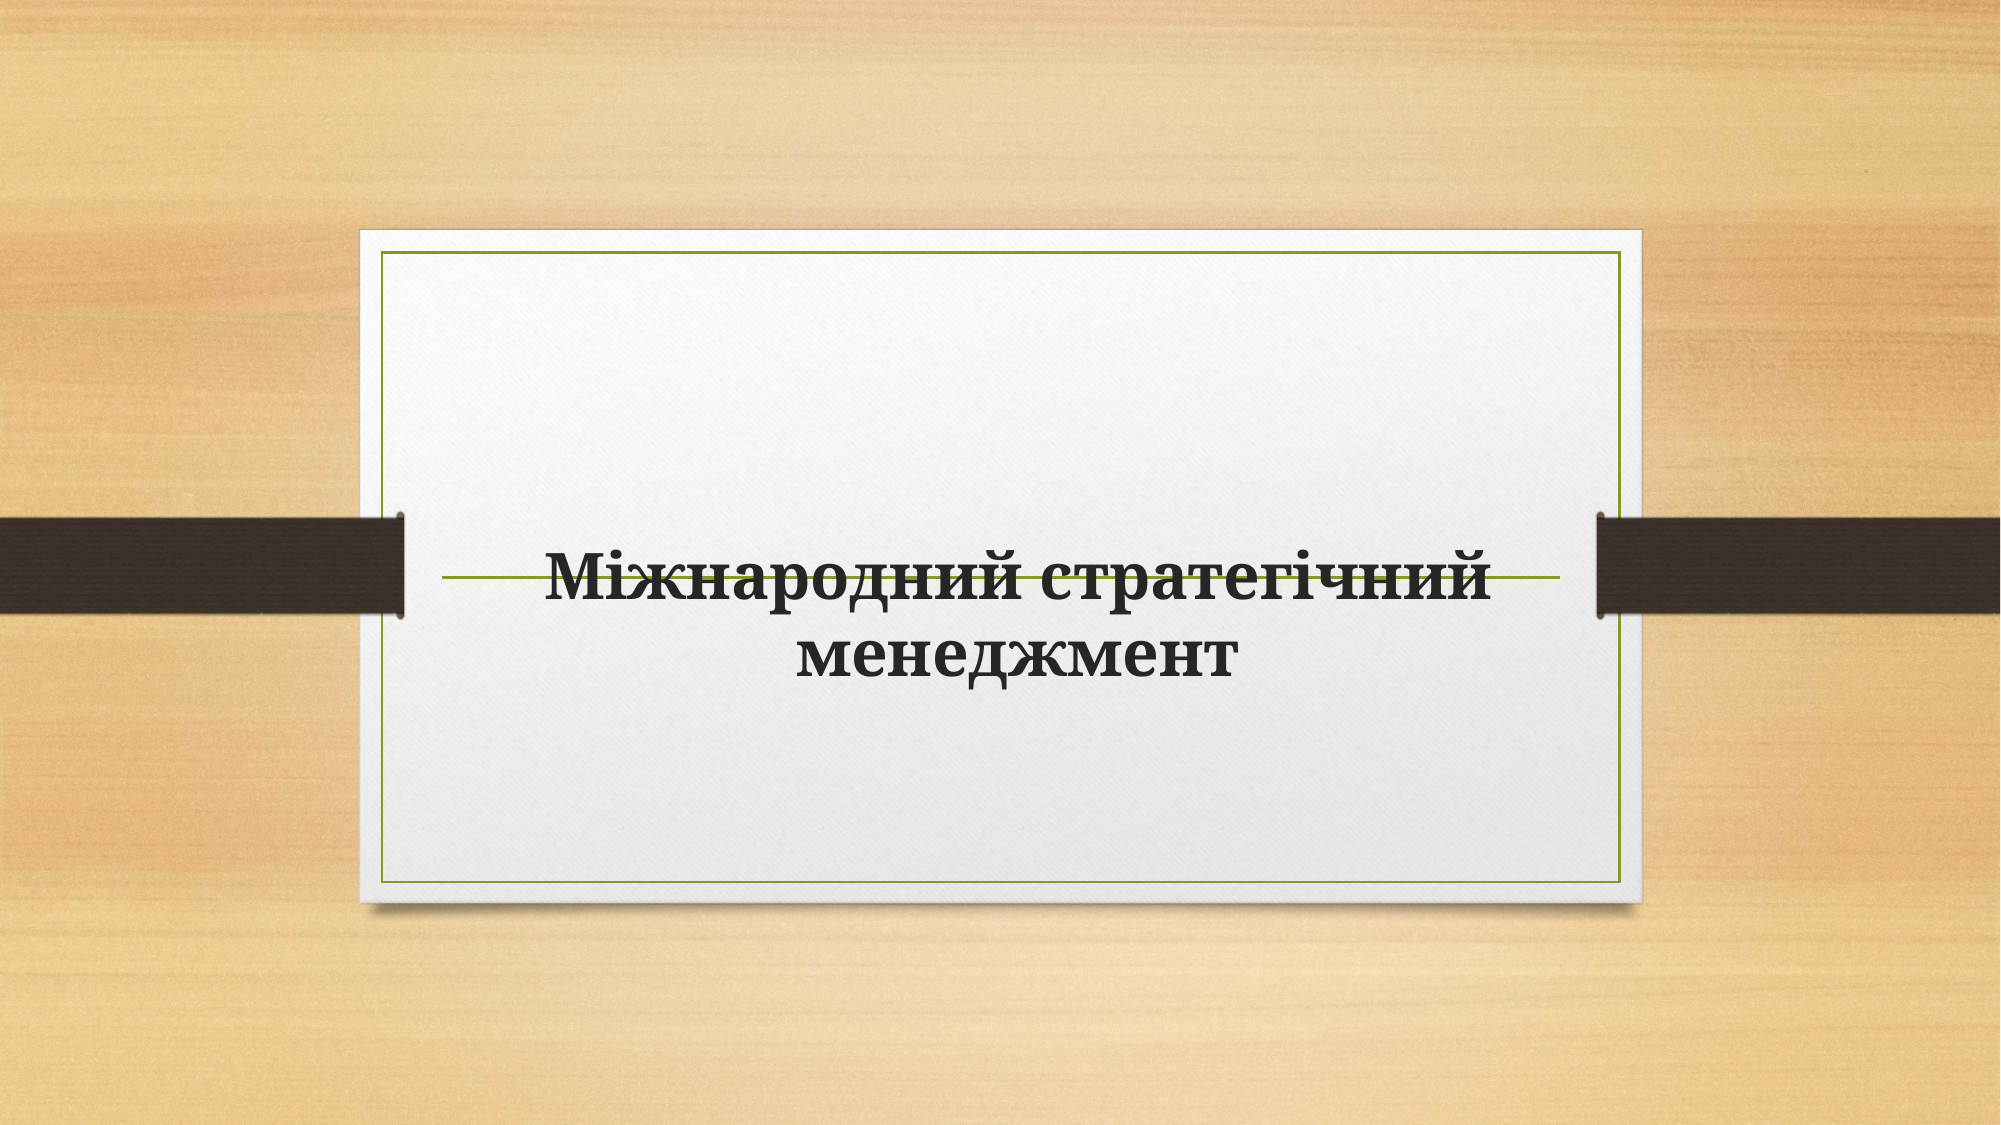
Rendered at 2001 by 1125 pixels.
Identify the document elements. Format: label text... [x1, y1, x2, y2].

title Міжнародний стратегічний менеджмент [459, 525, 1578, 774]
picture [0, 0, 2001, 1125]
